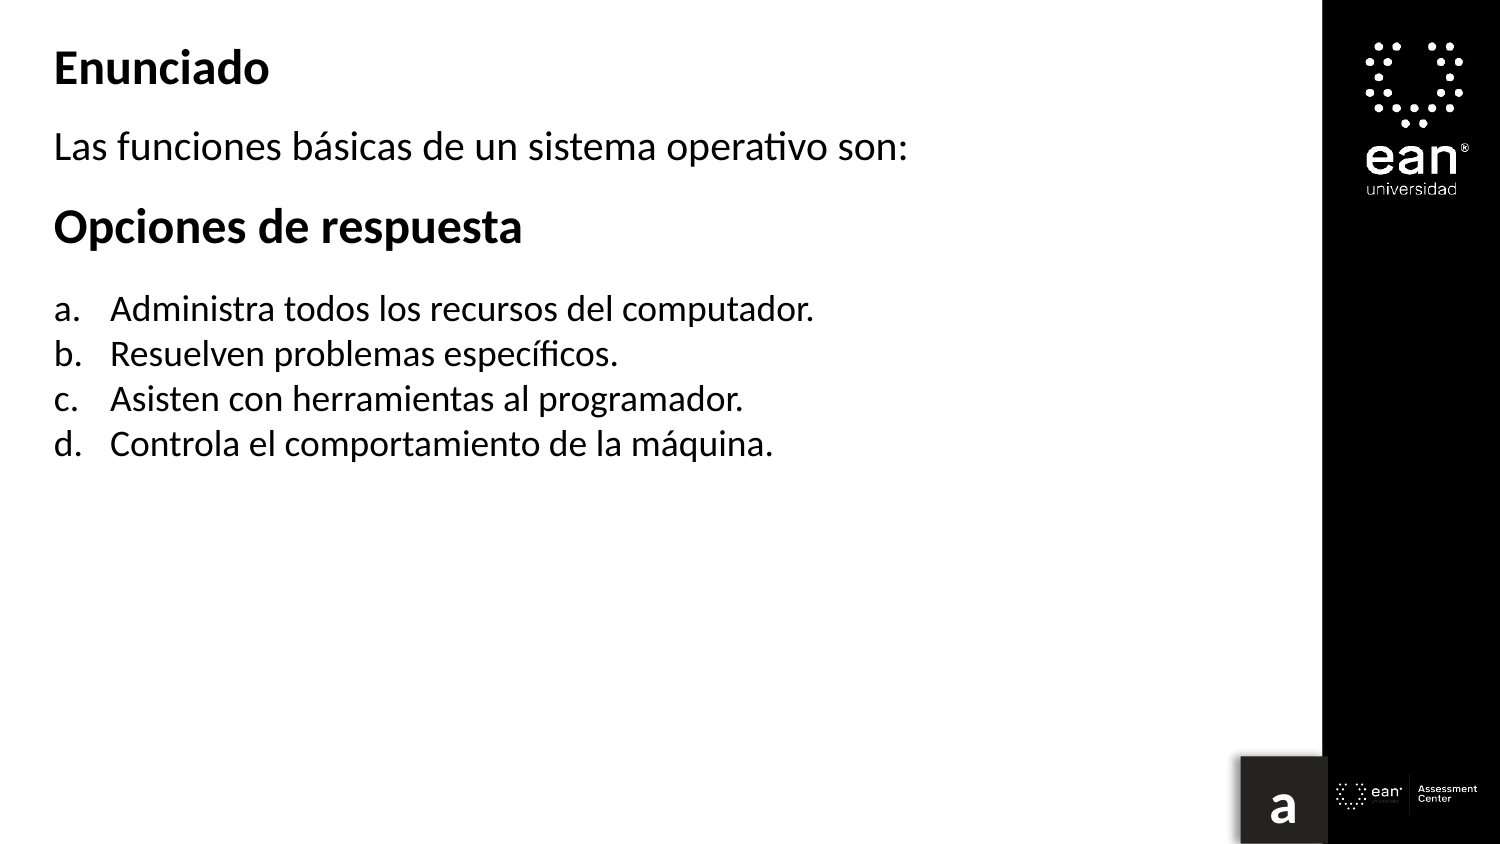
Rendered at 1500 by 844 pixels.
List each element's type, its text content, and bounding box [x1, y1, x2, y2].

text_box a [1239, 754, 1330, 844]
picture [0, 0, 1500, 844]
text_box Enunciado [39, 27, 797, 102]
text_box Opciones de respuesta [39, 186, 797, 261]
text_box Administra todos los recursos del computador. Resuelven problemas específicos. Asisten con herramientas al programador. Controla el comportamiento de la máquina. [39, 277, 1285, 472]
text_box Las funciones básicas de un sistema operativo son: [39, 111, 1285, 177]
